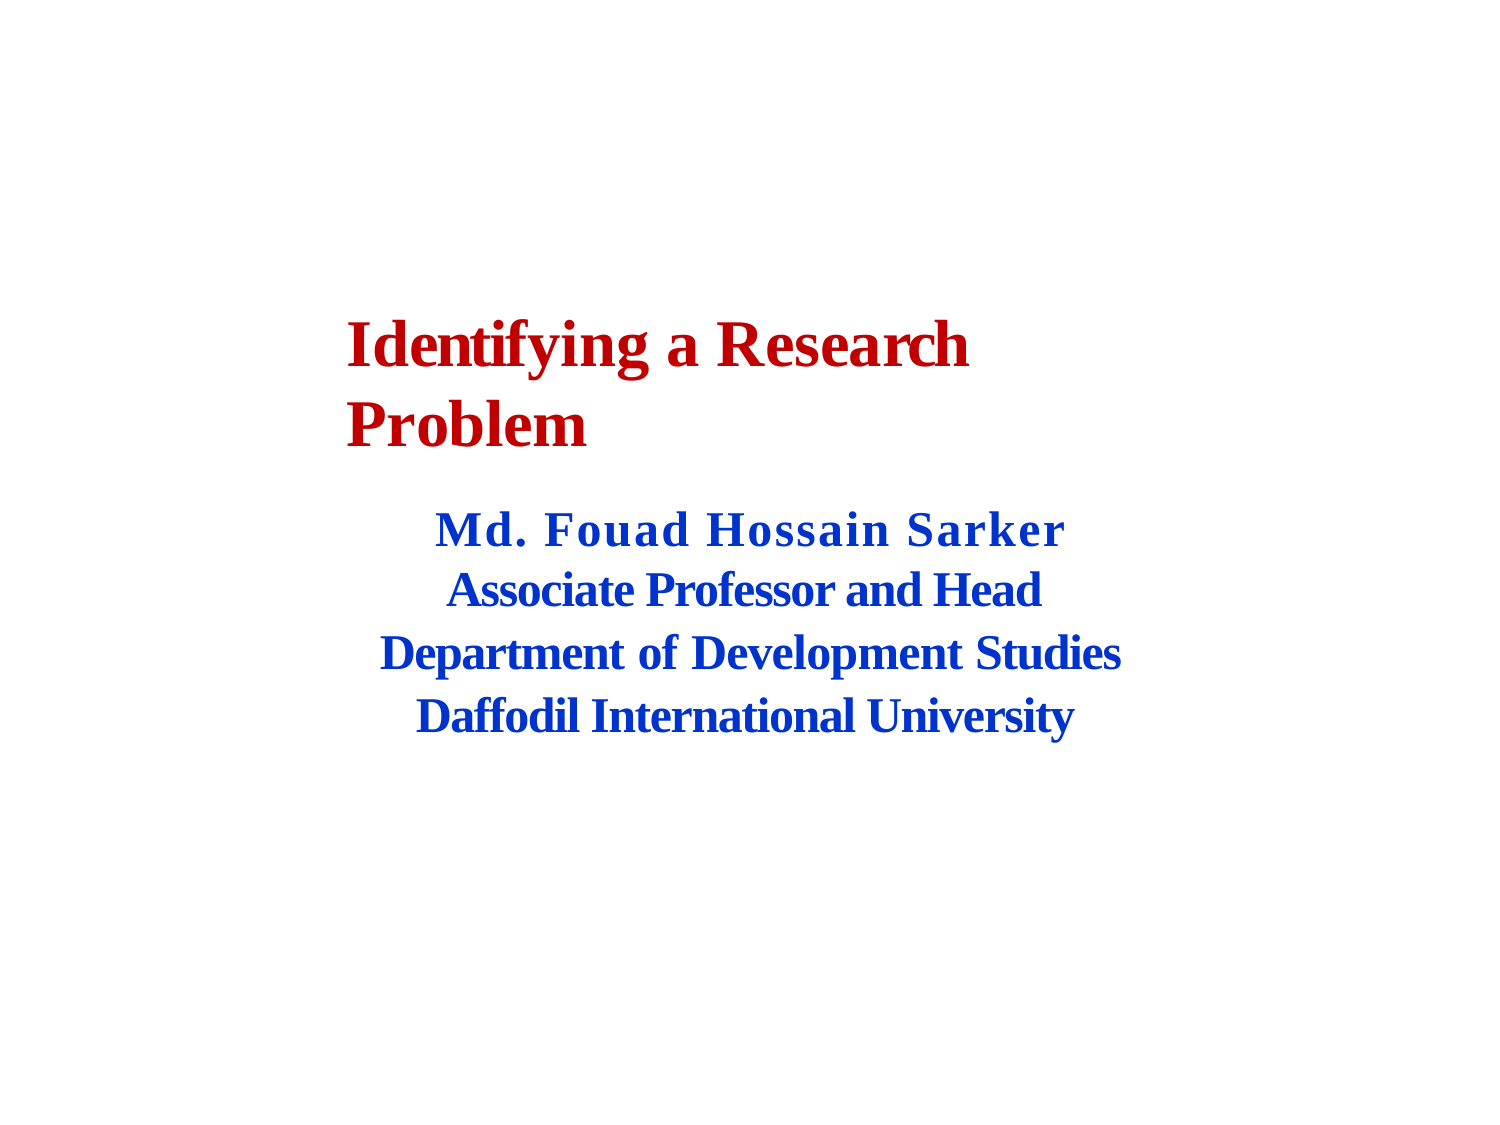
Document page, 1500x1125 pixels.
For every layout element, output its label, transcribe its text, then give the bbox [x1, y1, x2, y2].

text_box Md. Fouad Hossain Sarker Associate Professor and Head Department of Development Studies Daffodil International University [224, 494, 1275, 743]
title Identifying a Research Problem [318, 297, 1182, 488]
